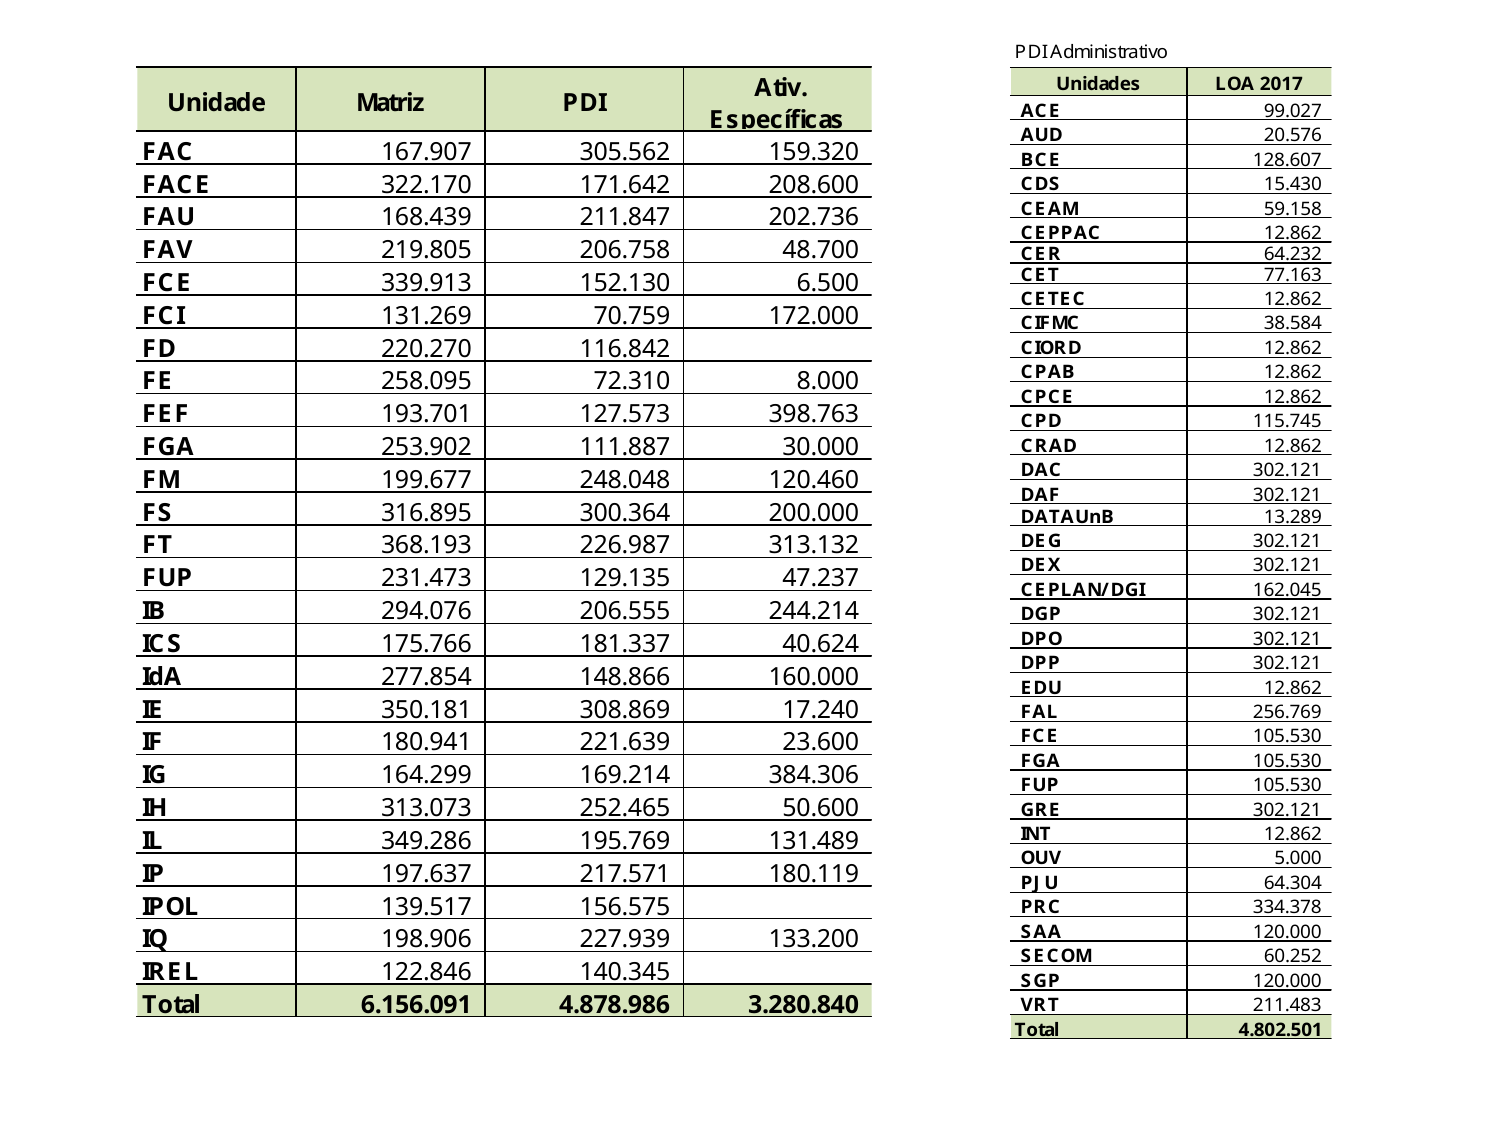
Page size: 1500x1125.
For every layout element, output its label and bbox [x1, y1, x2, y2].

picture [1009, 30, 1333, 1040]
picture [135, 66, 874, 1019]
